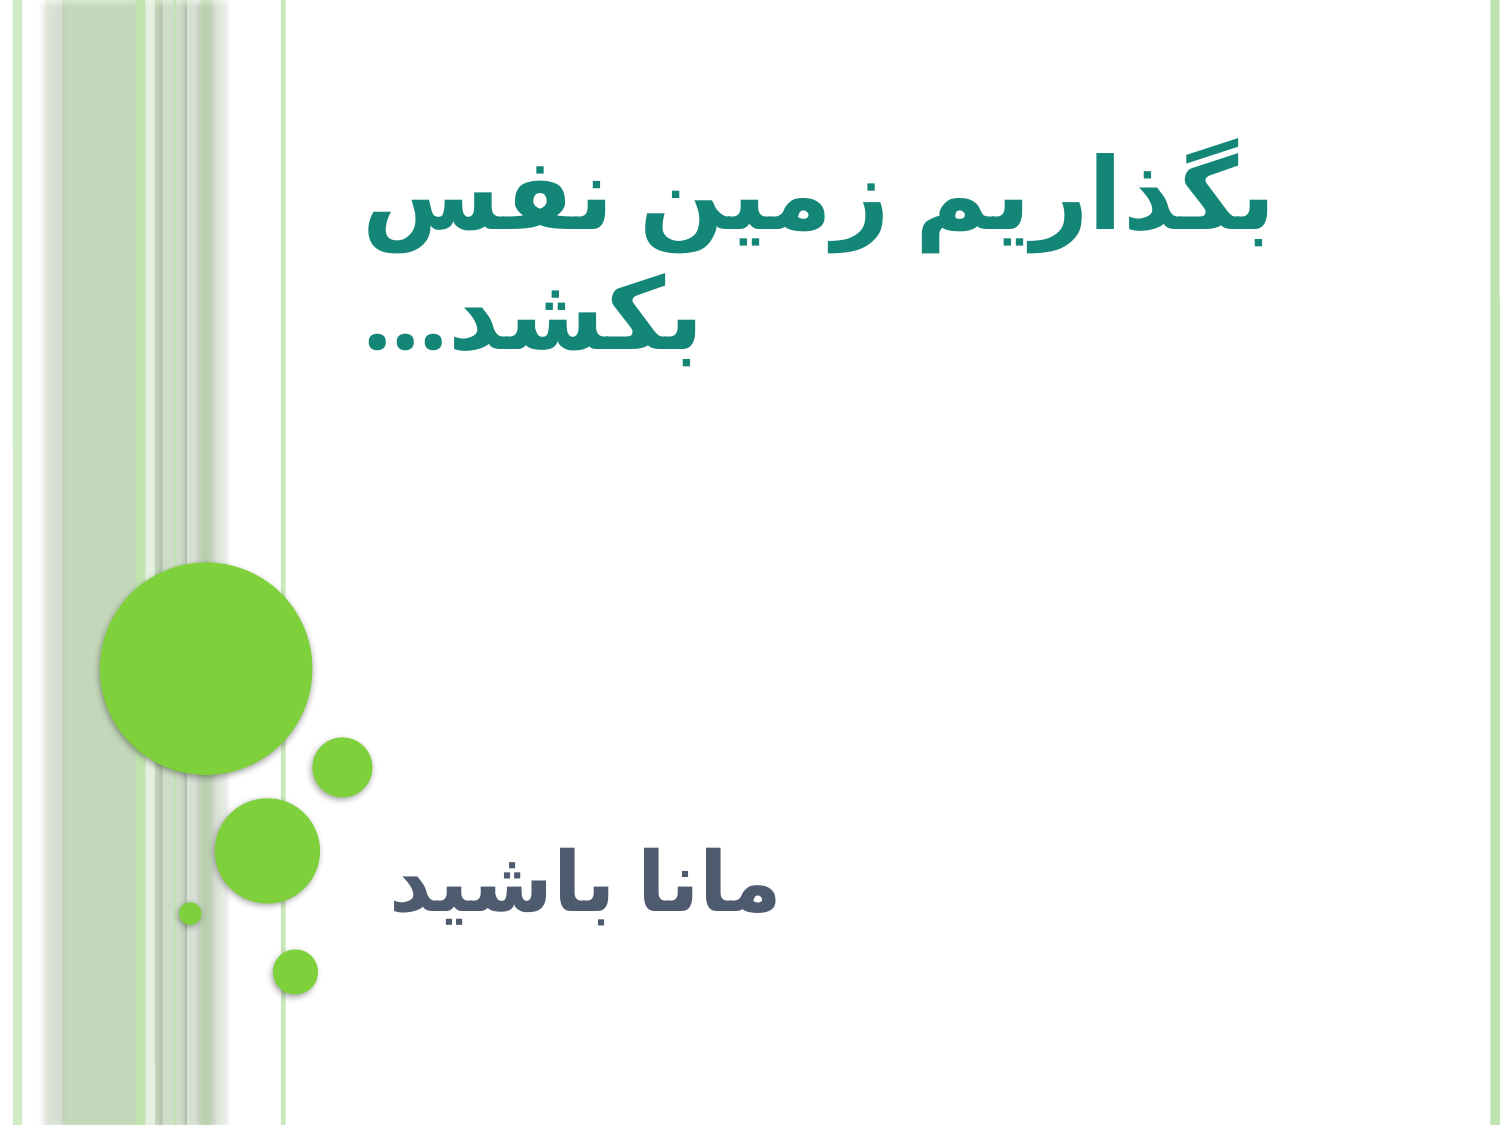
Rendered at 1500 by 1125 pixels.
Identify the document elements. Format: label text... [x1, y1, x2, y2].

subtitle مانا باشید [375, 820, 1388, 1046]
title بگذاریم زمین نفس بکشد... [348, 66, 1361, 378]
